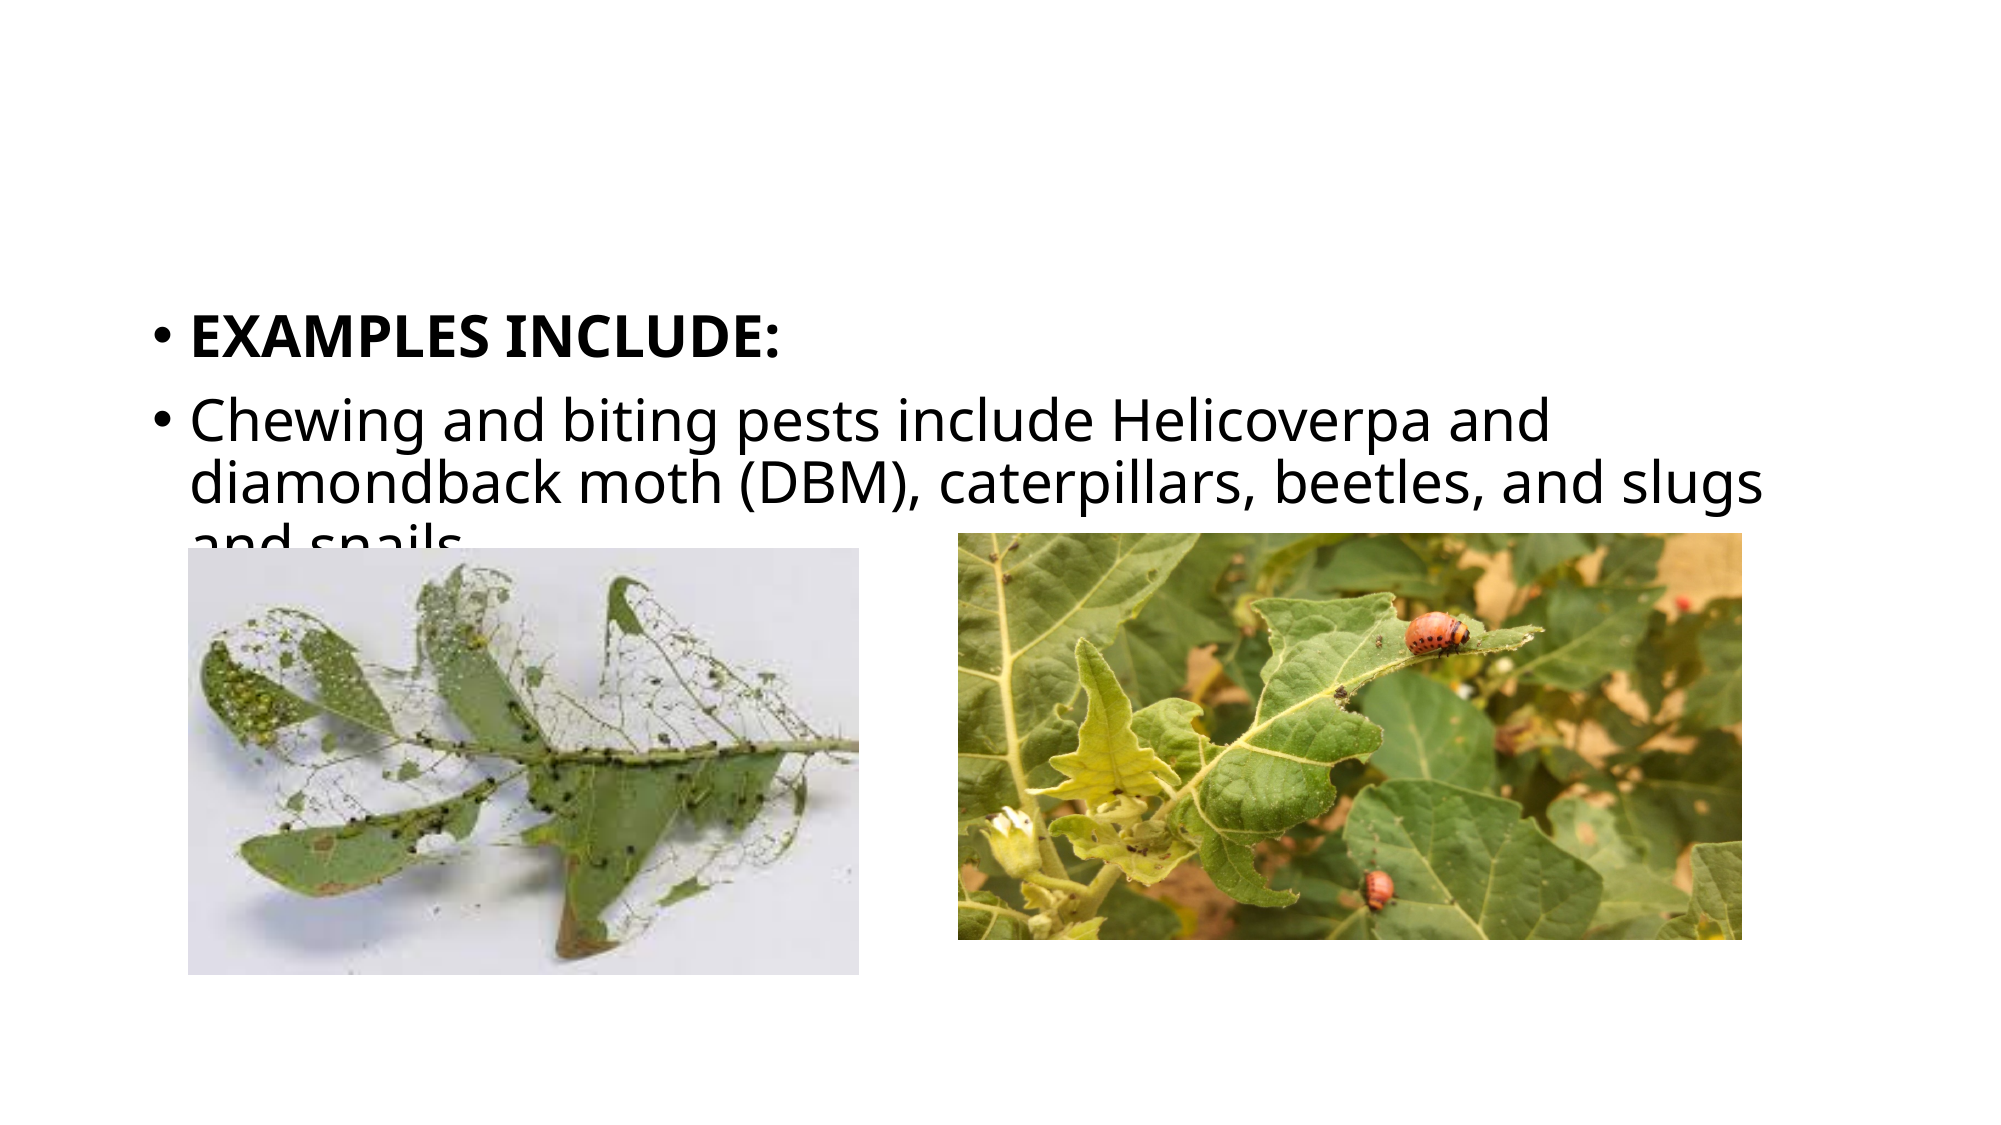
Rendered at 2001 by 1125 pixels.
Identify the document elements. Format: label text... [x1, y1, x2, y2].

picture [958, 533, 1742, 940]
picture [188, 548, 859, 975]
list EXAMPLES INCLUDE: Chewing and biting pests include Helicoverpa and diamondback moth (DBM), caterpillars, beetles, and slugs and snails. [137, 299, 1863, 1014]
